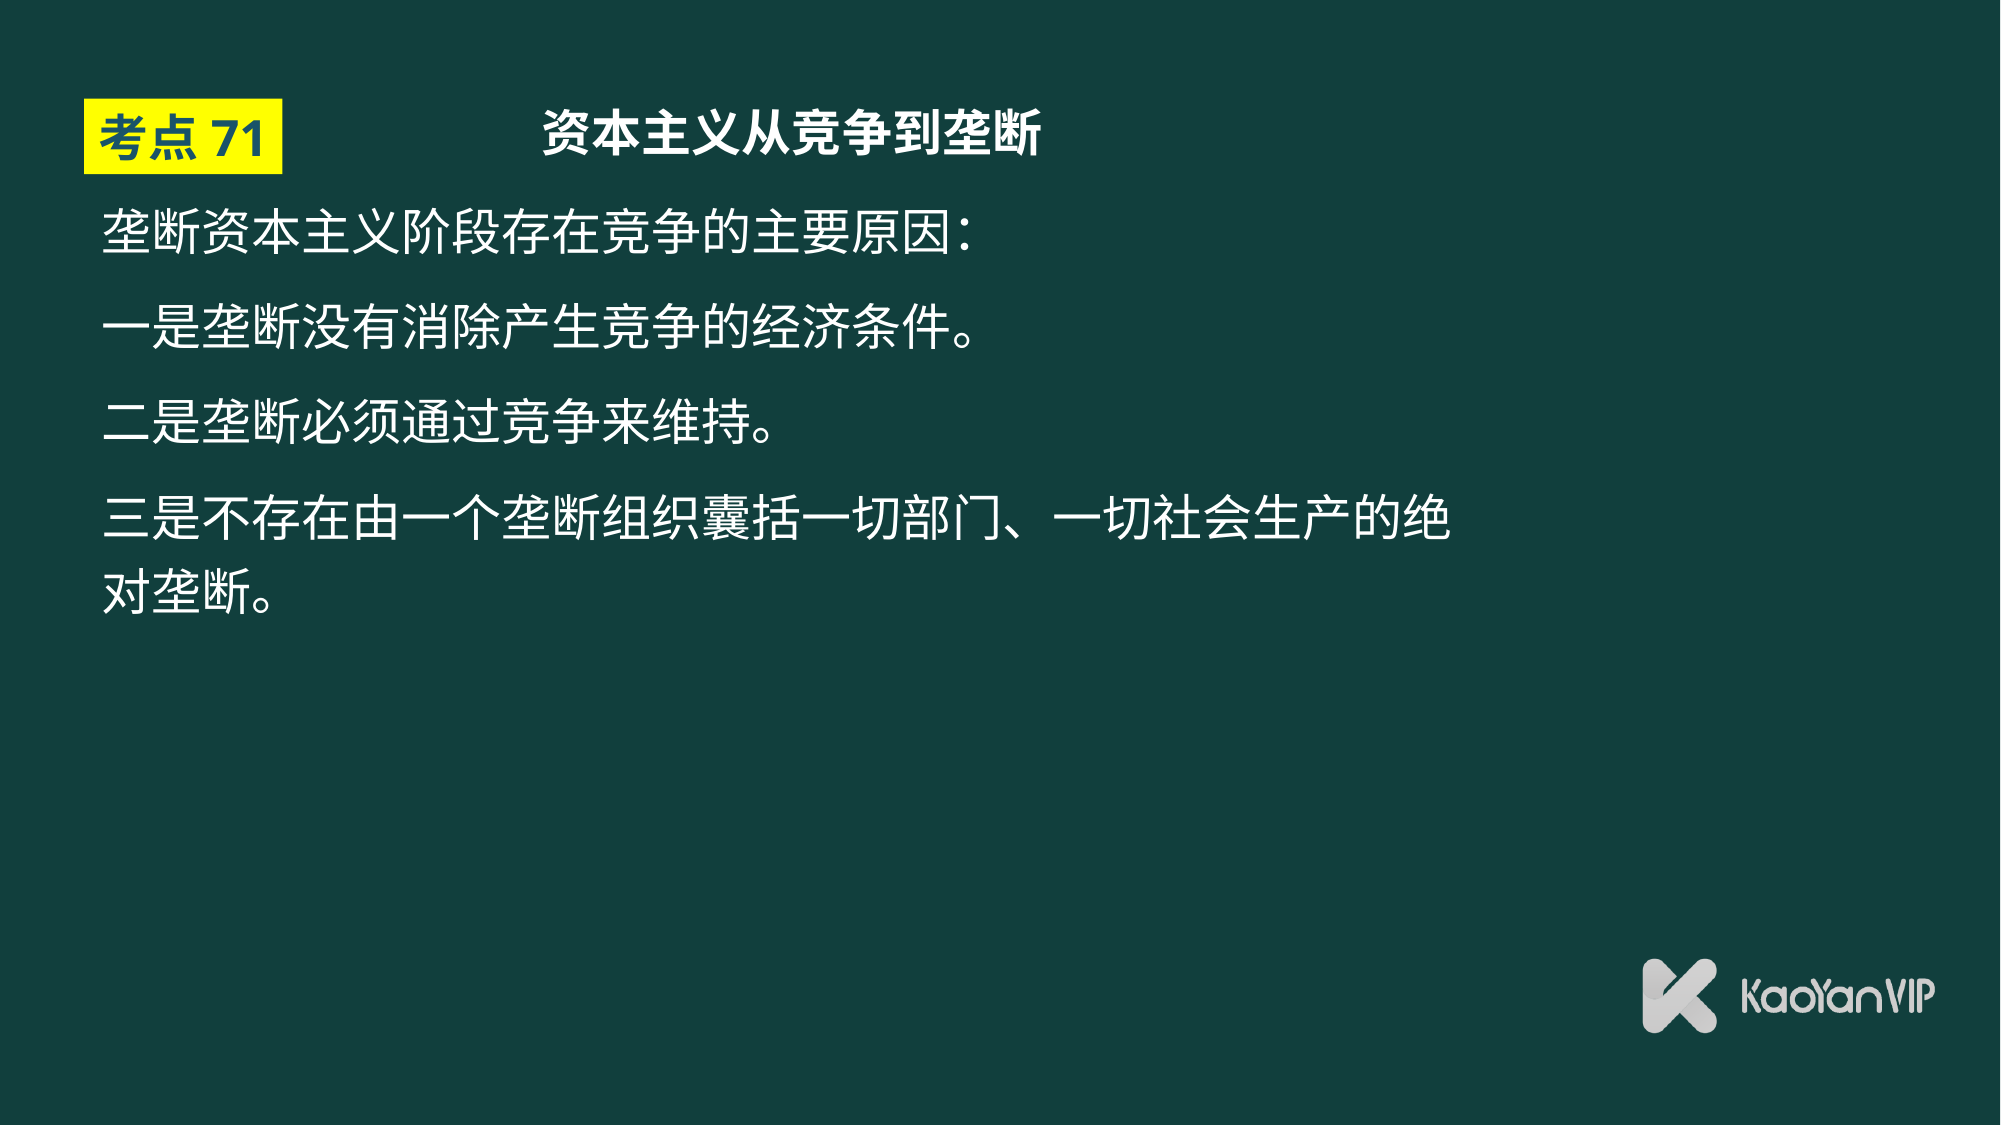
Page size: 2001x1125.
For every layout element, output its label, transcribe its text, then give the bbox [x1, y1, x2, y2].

title 资本主义从竞争到垄断 [86, 91, 1474, 178]
list 垄断资本主义阶段存在竞争的主要原因： 一是垄断没有消除产生竞争的经济条件。 二是垄断必须通过竞争来维持。 三是不存在由一个垄断组织囊括一切部门、一切社会生产的绝对垄断。 [86, 178, 1474, 1037]
text_box 考点71 [84, 98, 283, 175]
